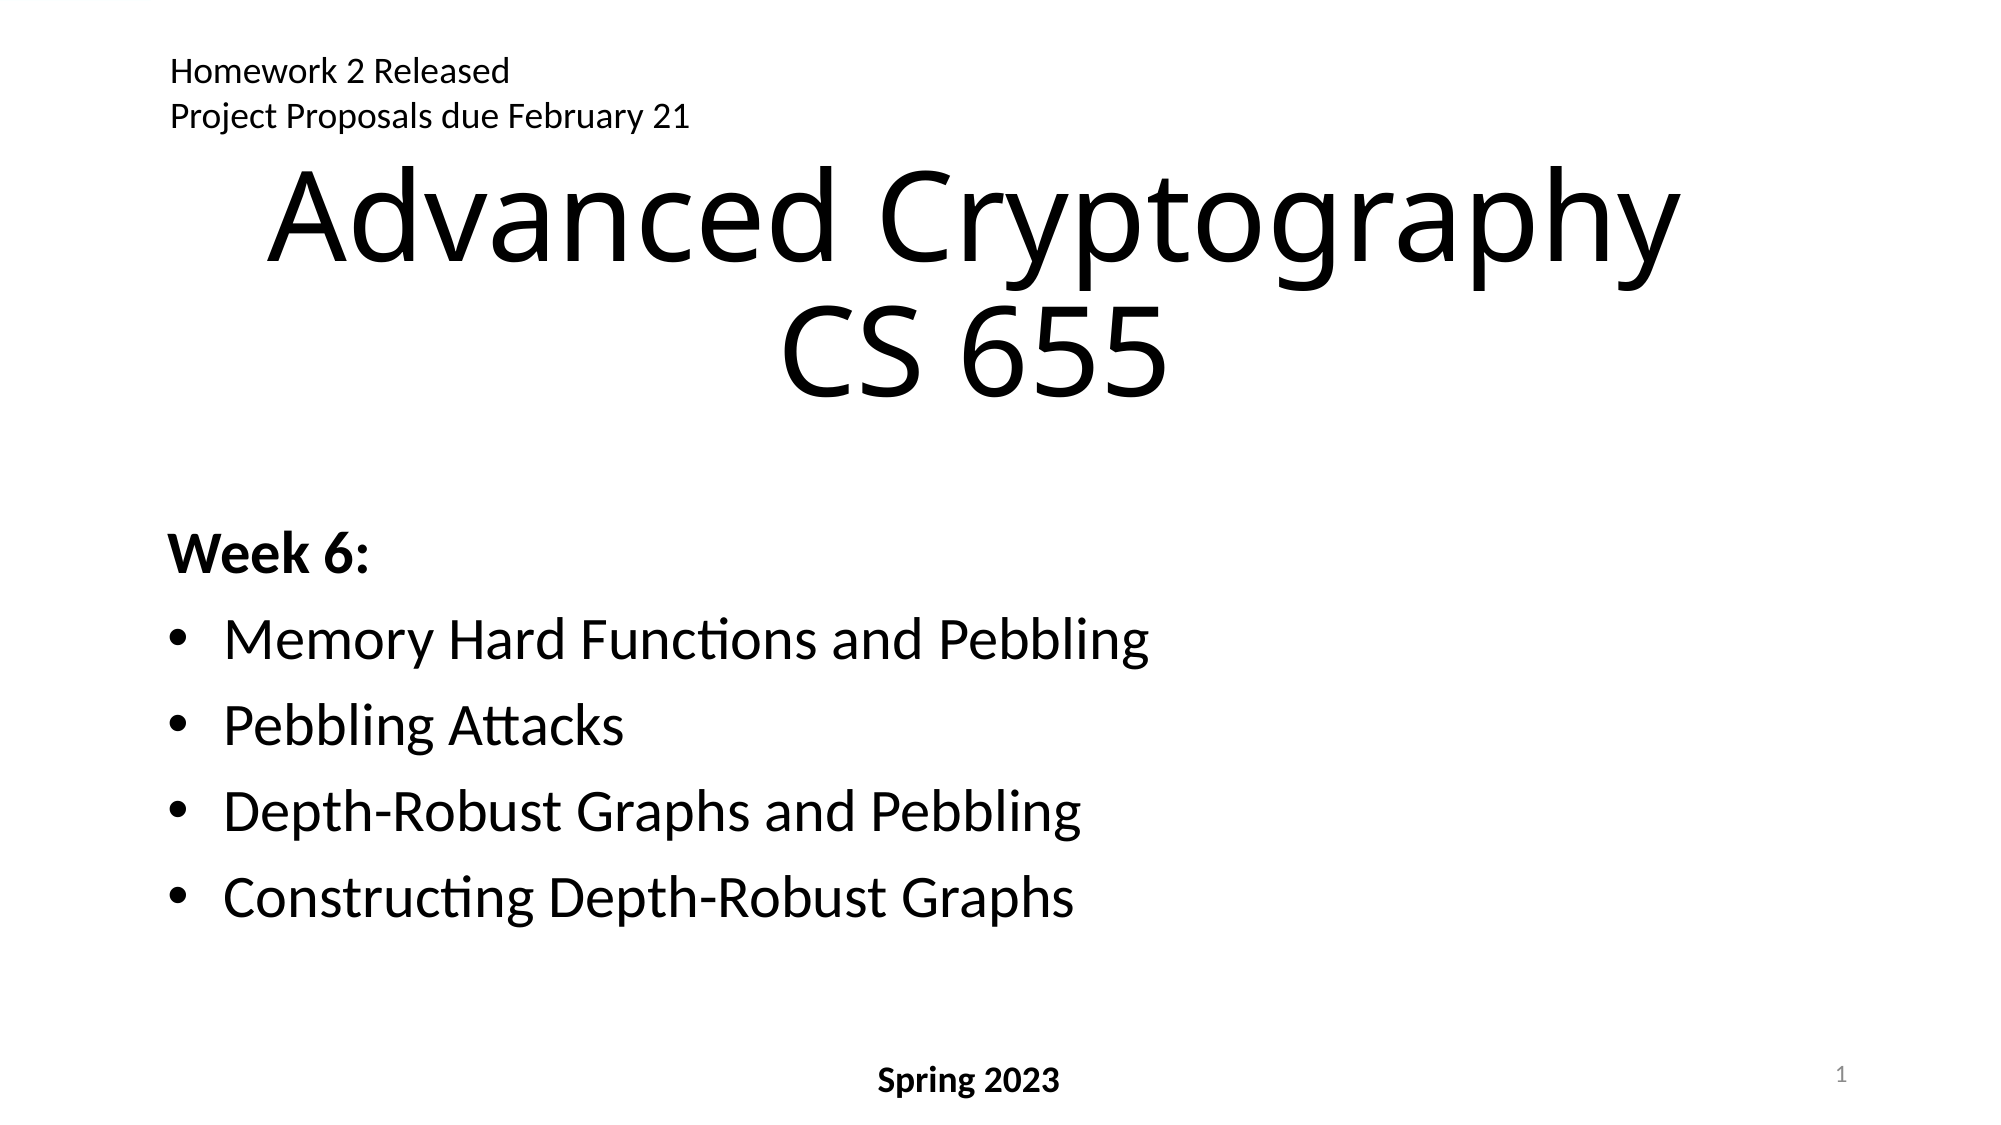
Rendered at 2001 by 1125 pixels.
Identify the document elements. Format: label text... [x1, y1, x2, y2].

title Advanced Cryptography CS 655 [225, 39, 1725, 431]
text_box Spring 2023 [862, 1047, 1075, 1108]
subtitle Week 6: Memory Hard Functions and Pebbling Pebbling Attacks Depth-Robust Graphs and Pebbling Constructing Depth-Robust Graphs [152, 513, 1863, 966]
text_box Homework 2 Released Project Proposals due February 21 [155, 39, 706, 144]
slide_number 1 [1412, 1042, 1863, 1103]
